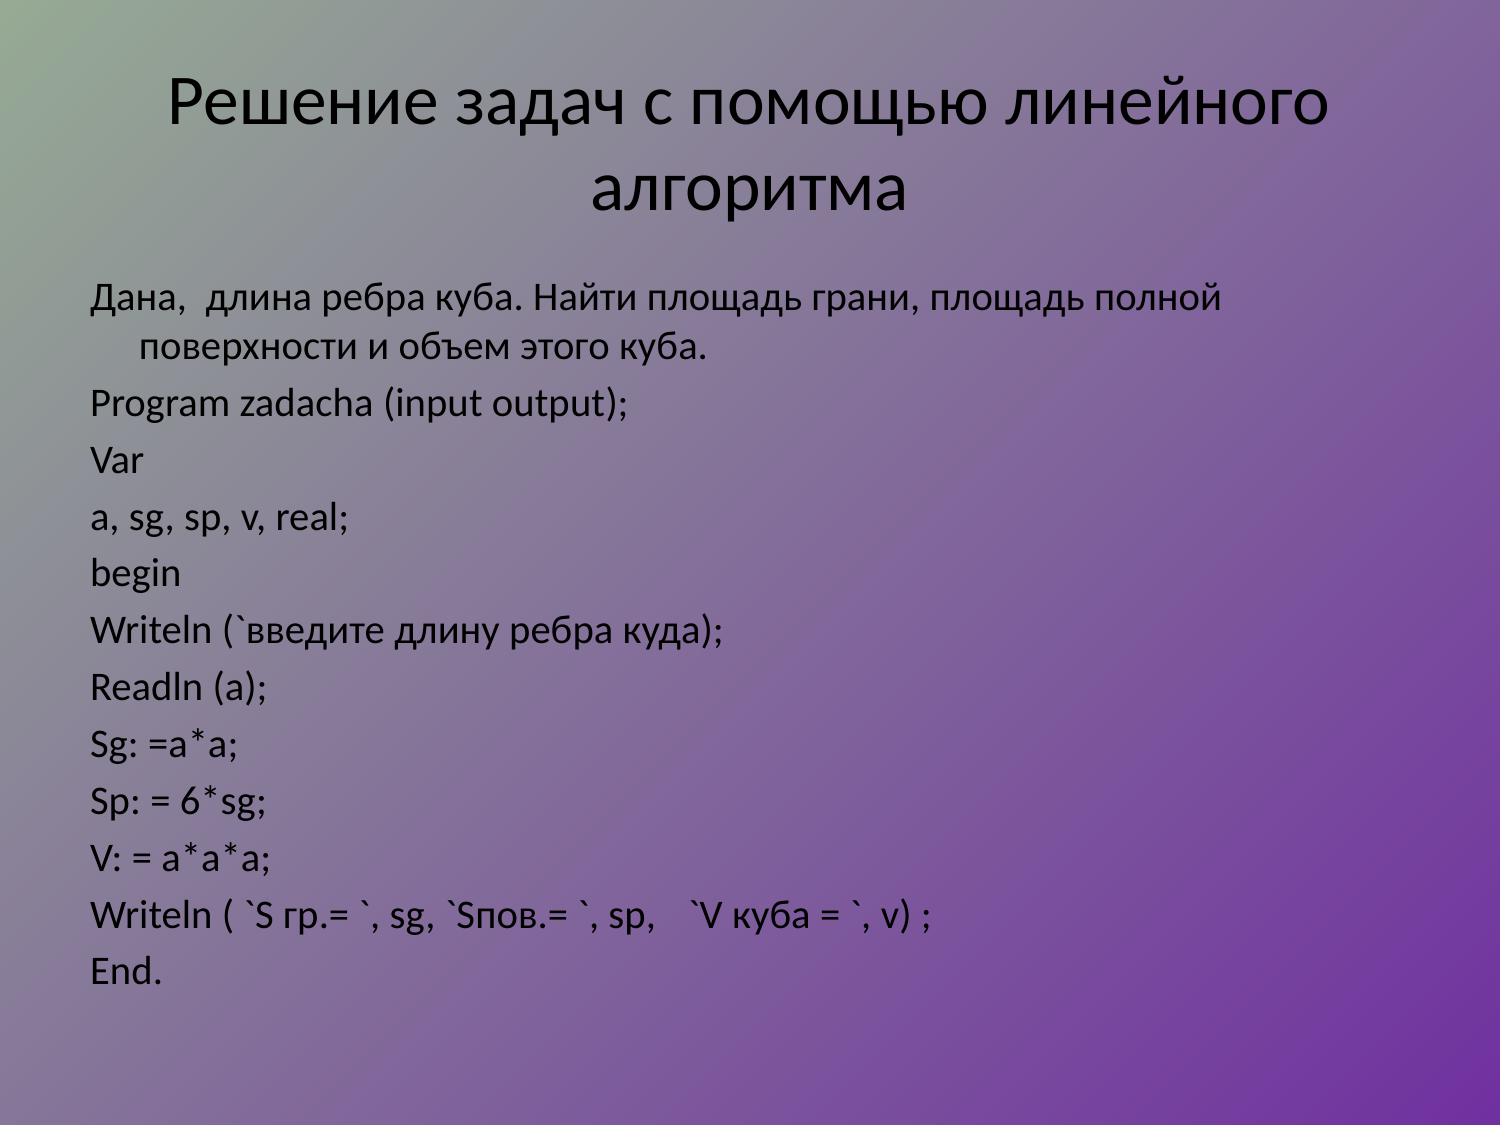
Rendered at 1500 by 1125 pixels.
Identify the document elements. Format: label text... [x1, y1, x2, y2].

title Решение задач с помощью линейного алгоритма [75, 45, 1425, 233]
list Дана, длина ребра куба. Найти площадь грани, площадь полной поверхности и объем этого куба. Program zadacha (input output); Var a, sg, sp, v, real; begin Writeln (`введите длину ребра куда); Readln (a); Sg: =a*a; Sp: = 6*sg; V: = a*a*a; Writeln ( `S гр.= `, sg, `Sпов.= `, sp, `V куба = `, v) ; End. [75, 262, 1425, 1005]
